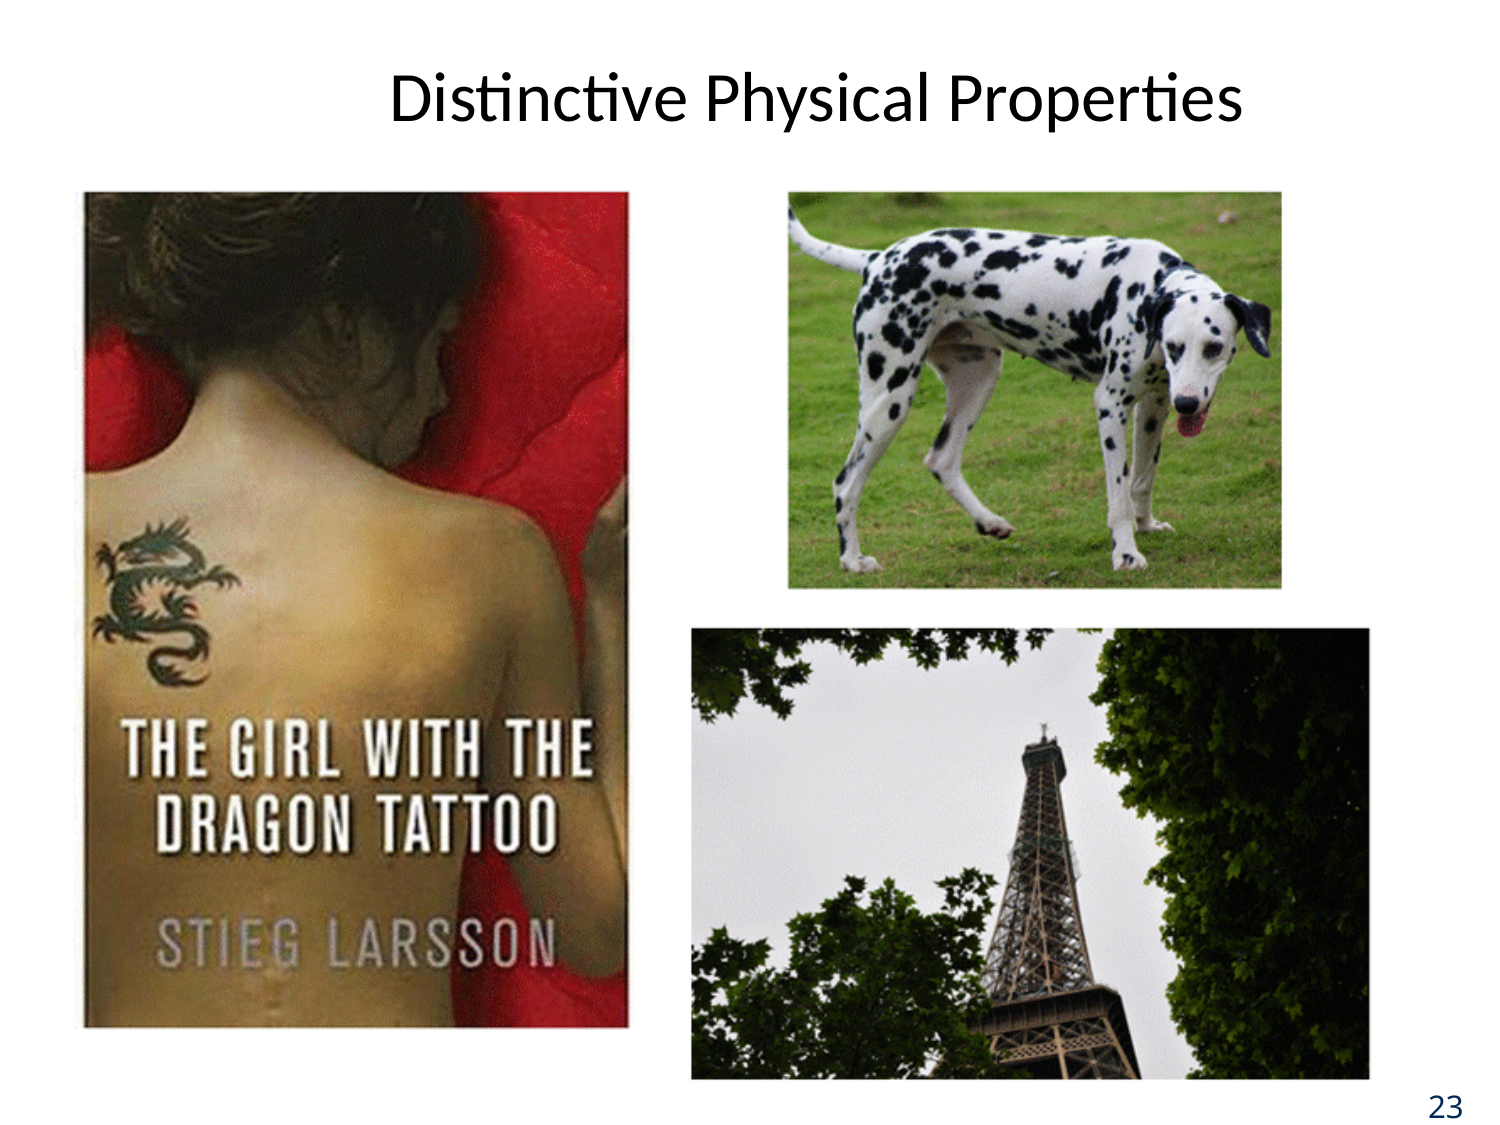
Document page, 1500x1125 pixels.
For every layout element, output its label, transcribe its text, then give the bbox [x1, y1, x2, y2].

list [56, 174, 1389, 1095]
text_box 23 [1438, 1081, 1454, 1119]
title Distinctive Physical Properties [150, 0, 1500, 196]
